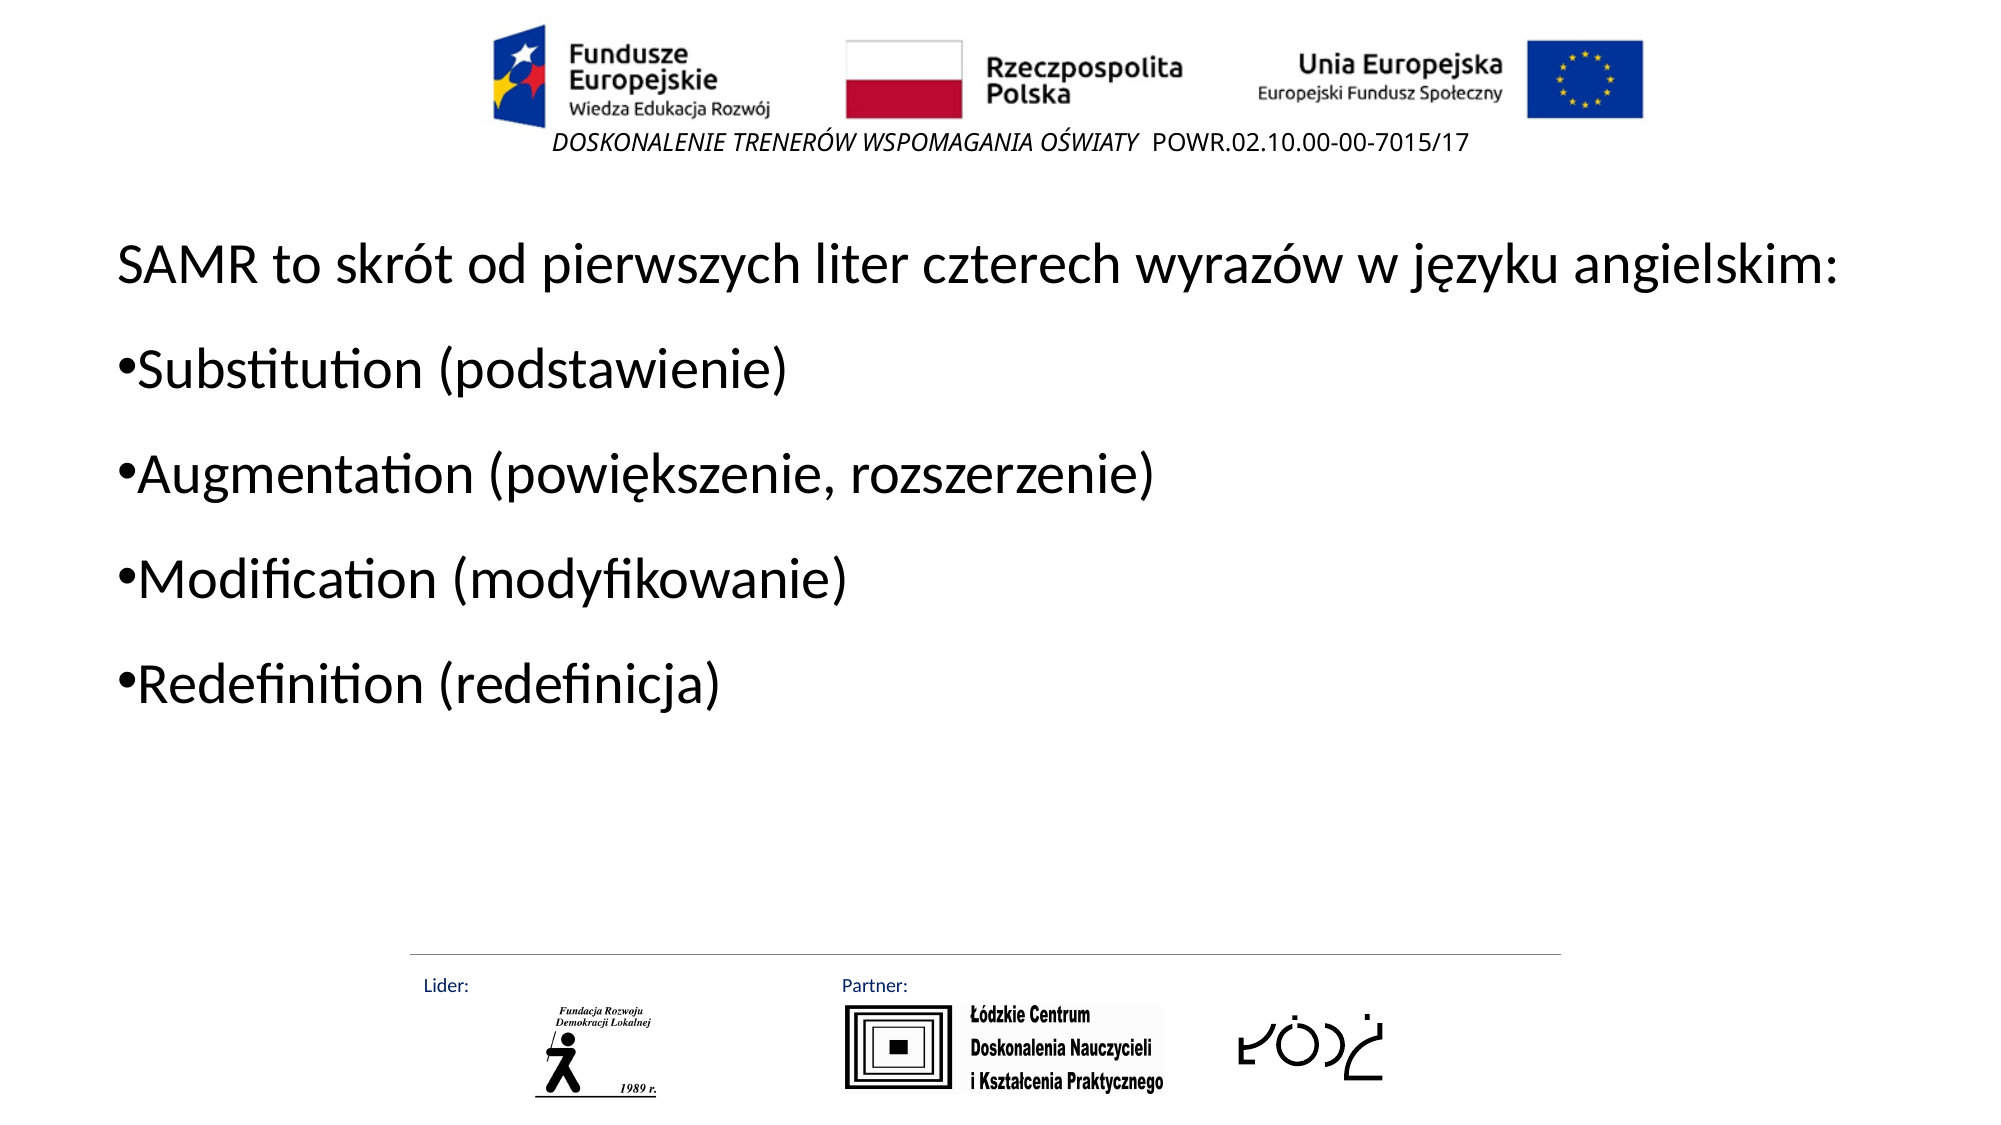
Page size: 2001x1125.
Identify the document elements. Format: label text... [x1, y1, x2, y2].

text_box SAMR to skrót od pierwszych liter czterech wyrazów w języku angielskim: Substitution (podstawienie) Augmentation (powiększenie, rozszerzenie) Modification (modyfikowanie) Redefinition (redefinicja) [102, 182, 1860, 933]
picture [384, 953, 1587, 1125]
picture [468, 0, 1669, 154]
title DOSKONALENIE TRENERÓW WSPOMAGANIA OŚWIATY POWR.02.10.00-00-7015/17 [151, 0, 1871, 169]
